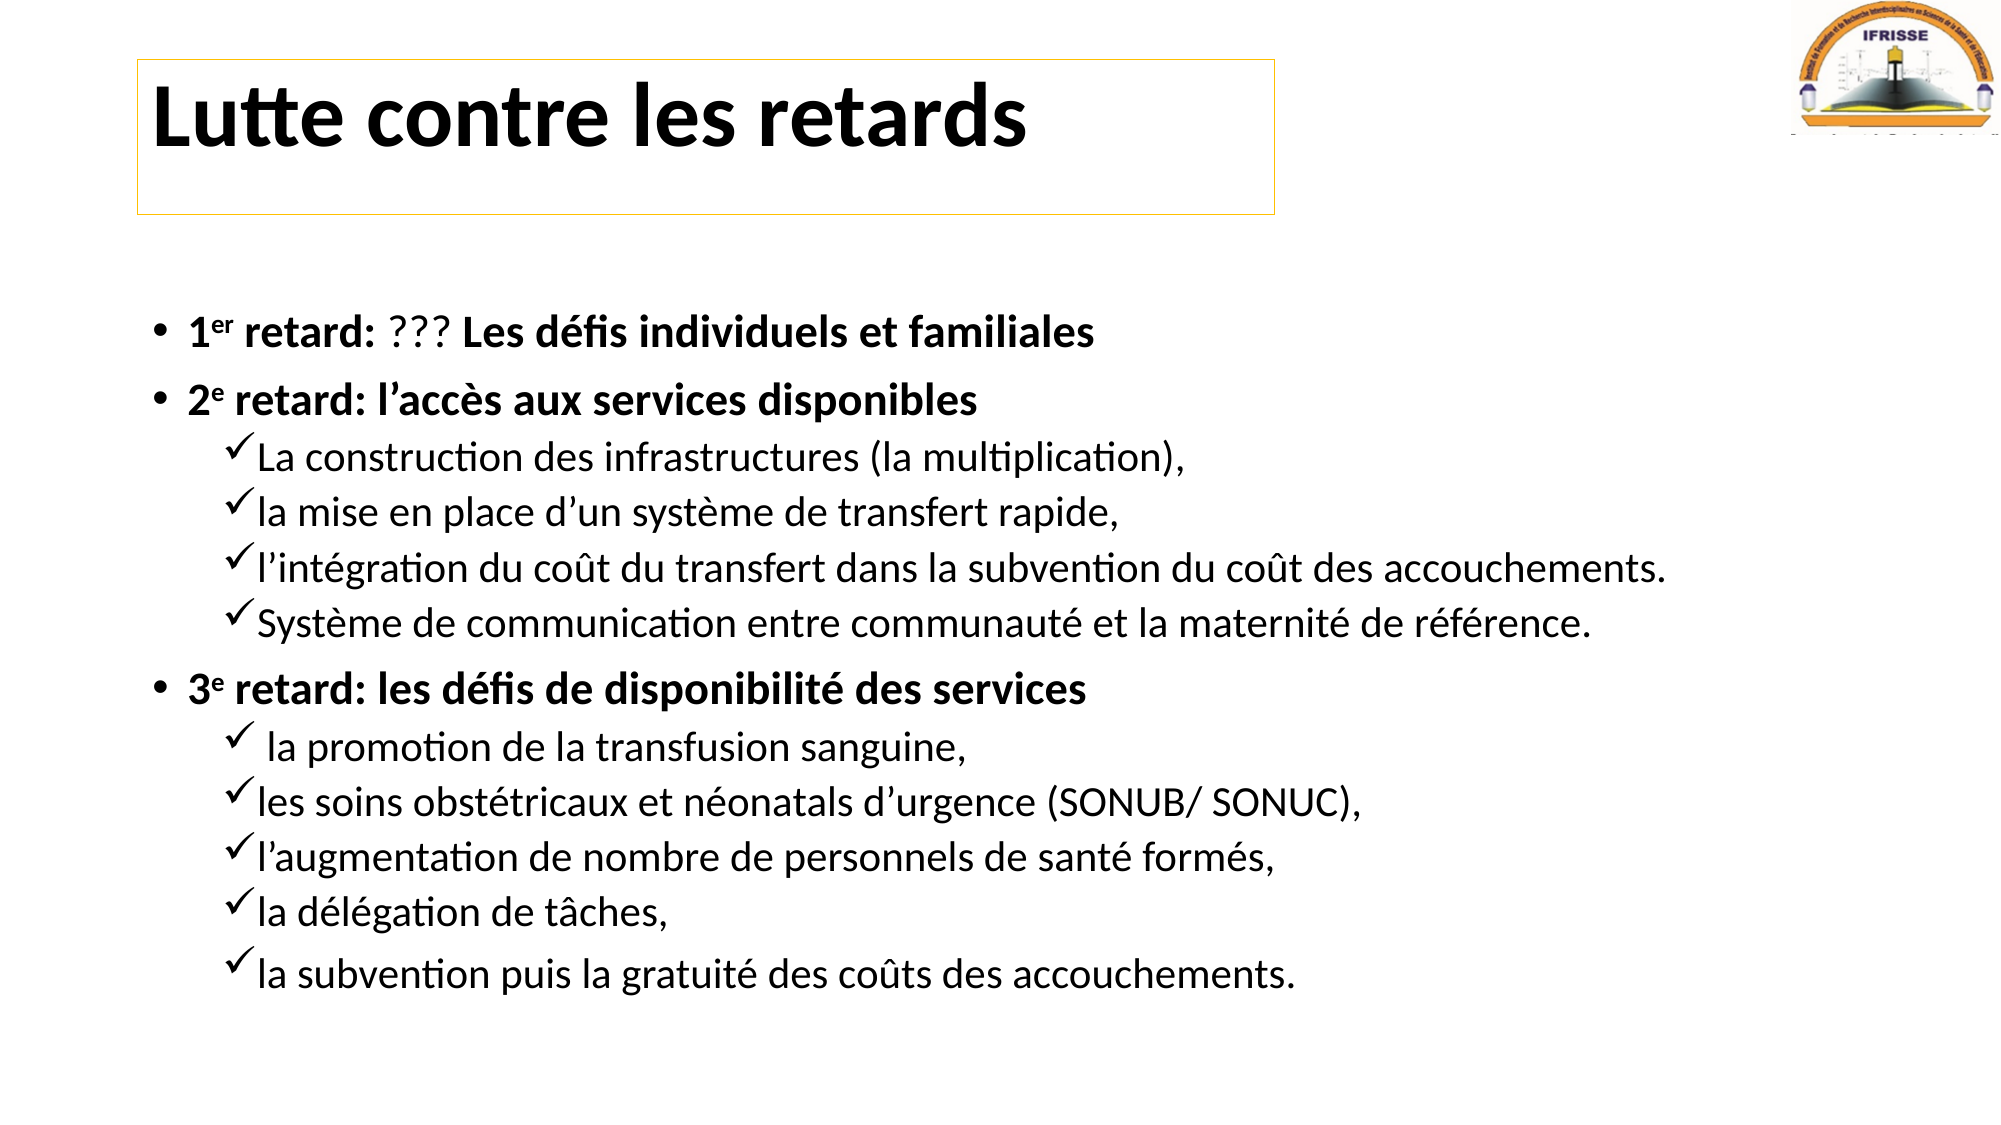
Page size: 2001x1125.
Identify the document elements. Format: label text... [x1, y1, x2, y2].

list 1er retard: ??? Les défis individuels et familiales 2e retard: l’accès aux services disponibles La construction des infrastructures (la multiplication), la mise en place d’un système de transfert rapide, l’intégration du coût du transfert dans la subvention du coût des accouchements. Système de communication entre communauté et la maternité de référence. 3e retard: les défis de disponibilité des services la promotion de la transfusion sanguine, les soins obstétricaux et néonatals d’urgence (SONUB/ SONUC), l’augmentation de nombre de personnels de santé formés, la délégation de tâches, la subvention puis la gratuité des coûts des accouchements. [137, 299, 1863, 1014]
picture [1791, 0, 2000, 135]
title Lutte contre les retards [137, 59, 1275, 215]
